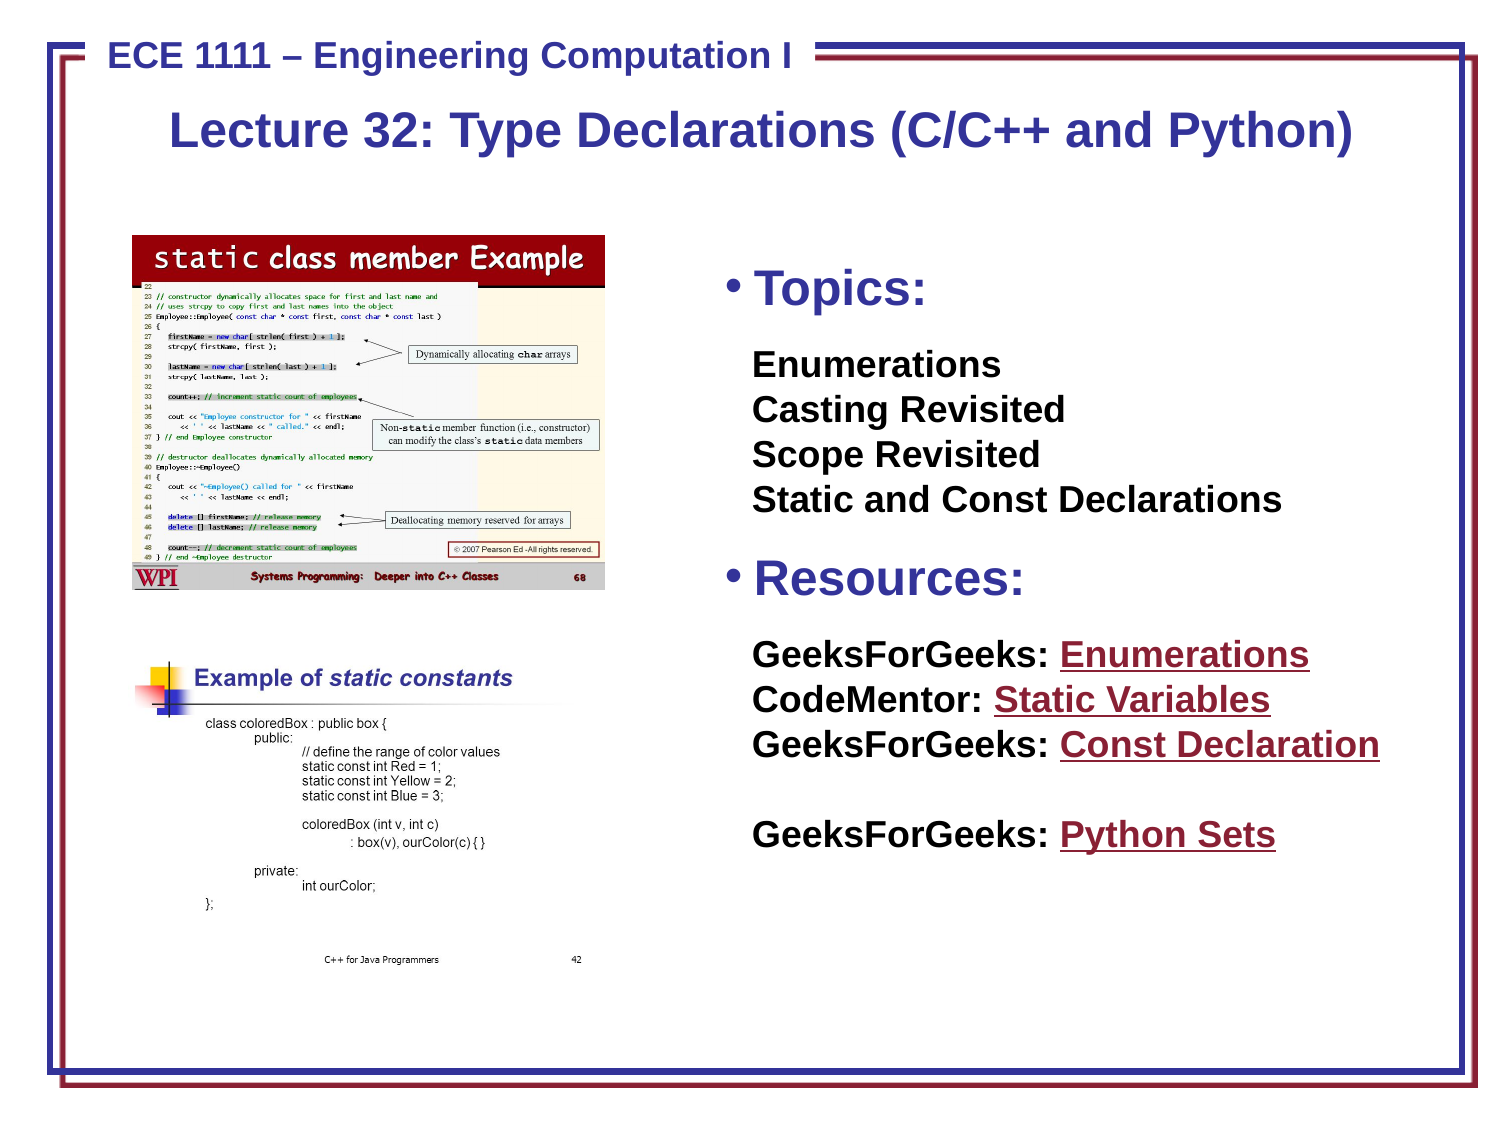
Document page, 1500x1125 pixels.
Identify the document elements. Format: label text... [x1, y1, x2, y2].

picture [132, 235, 606, 590]
picture [127, 609, 611, 971]
text_box Topics: Enumerations Casting Revisited Scope Revisited Static and Const Declarations Resources: GeeksForGeeks: Enumerations CodeMentor: Static Variables GeeksForGeeks: Const Declaration GeeksForGeeks: Python Sets [724, 255, 1432, 863]
text_box Lecture 32: Type Declarations (C/C++ and Python) [67, 90, 1457, 166]
